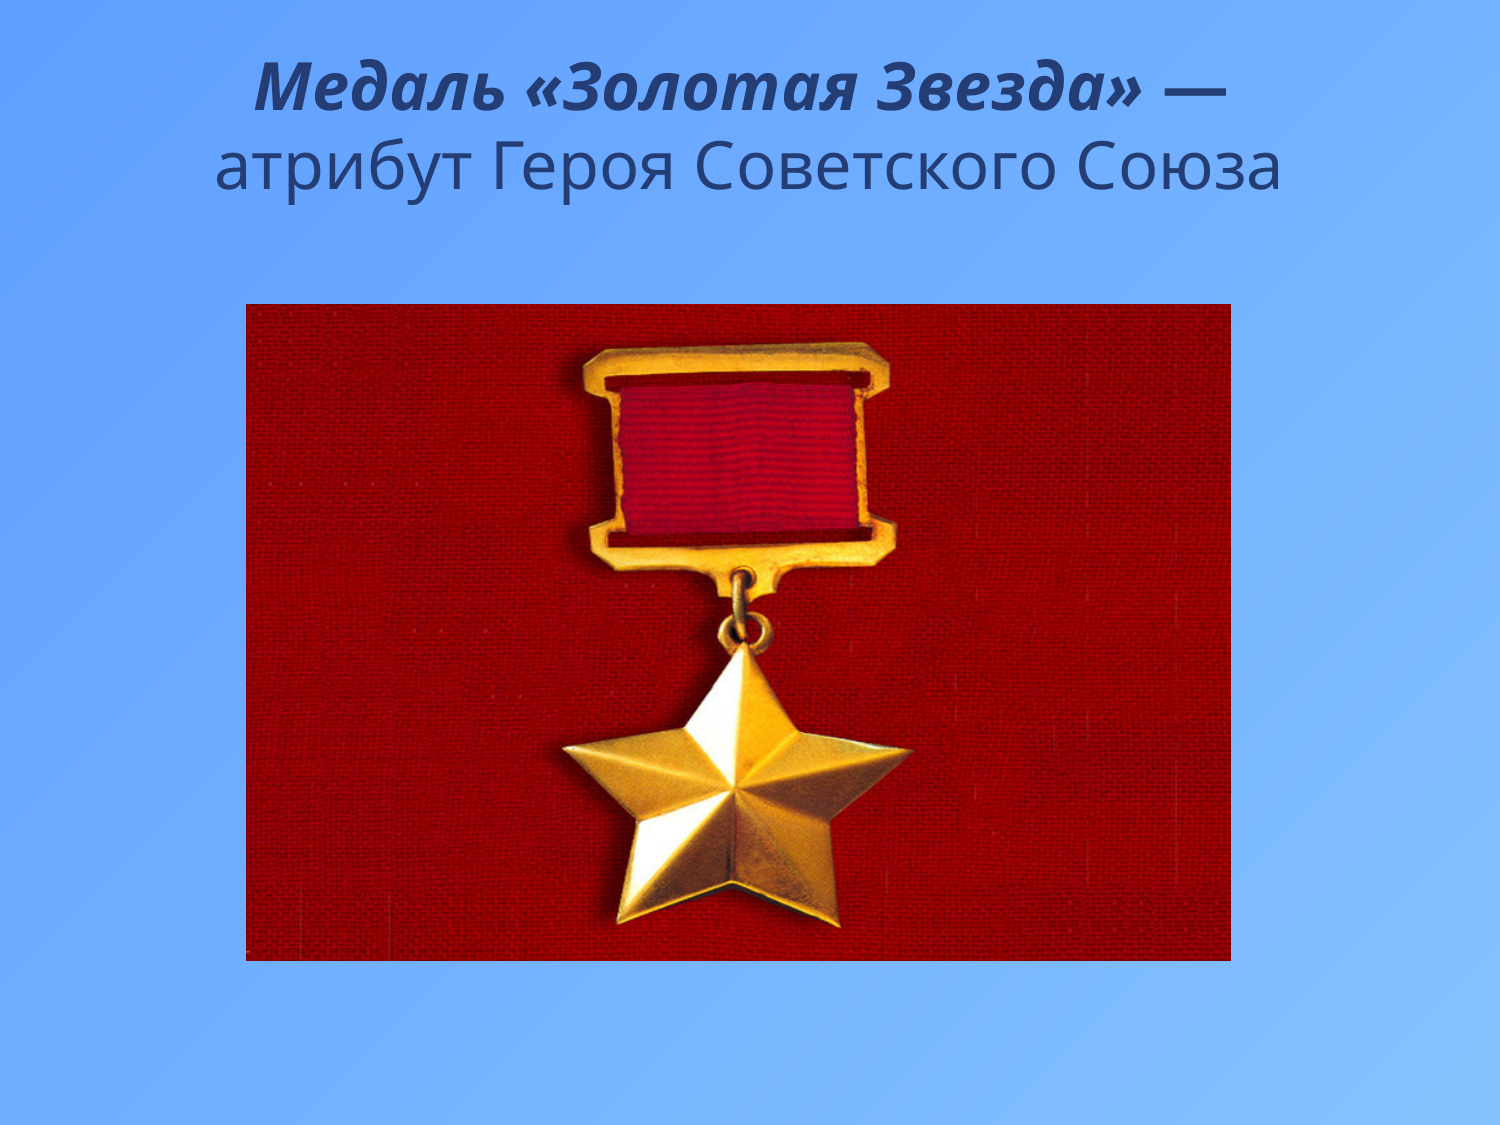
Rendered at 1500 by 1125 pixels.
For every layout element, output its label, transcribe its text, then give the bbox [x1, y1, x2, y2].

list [245, 304, 1231, 962]
title Медаль «Золотая Звезда» — атрибут Героя Советского Союза [75, 45, 1425, 282]
